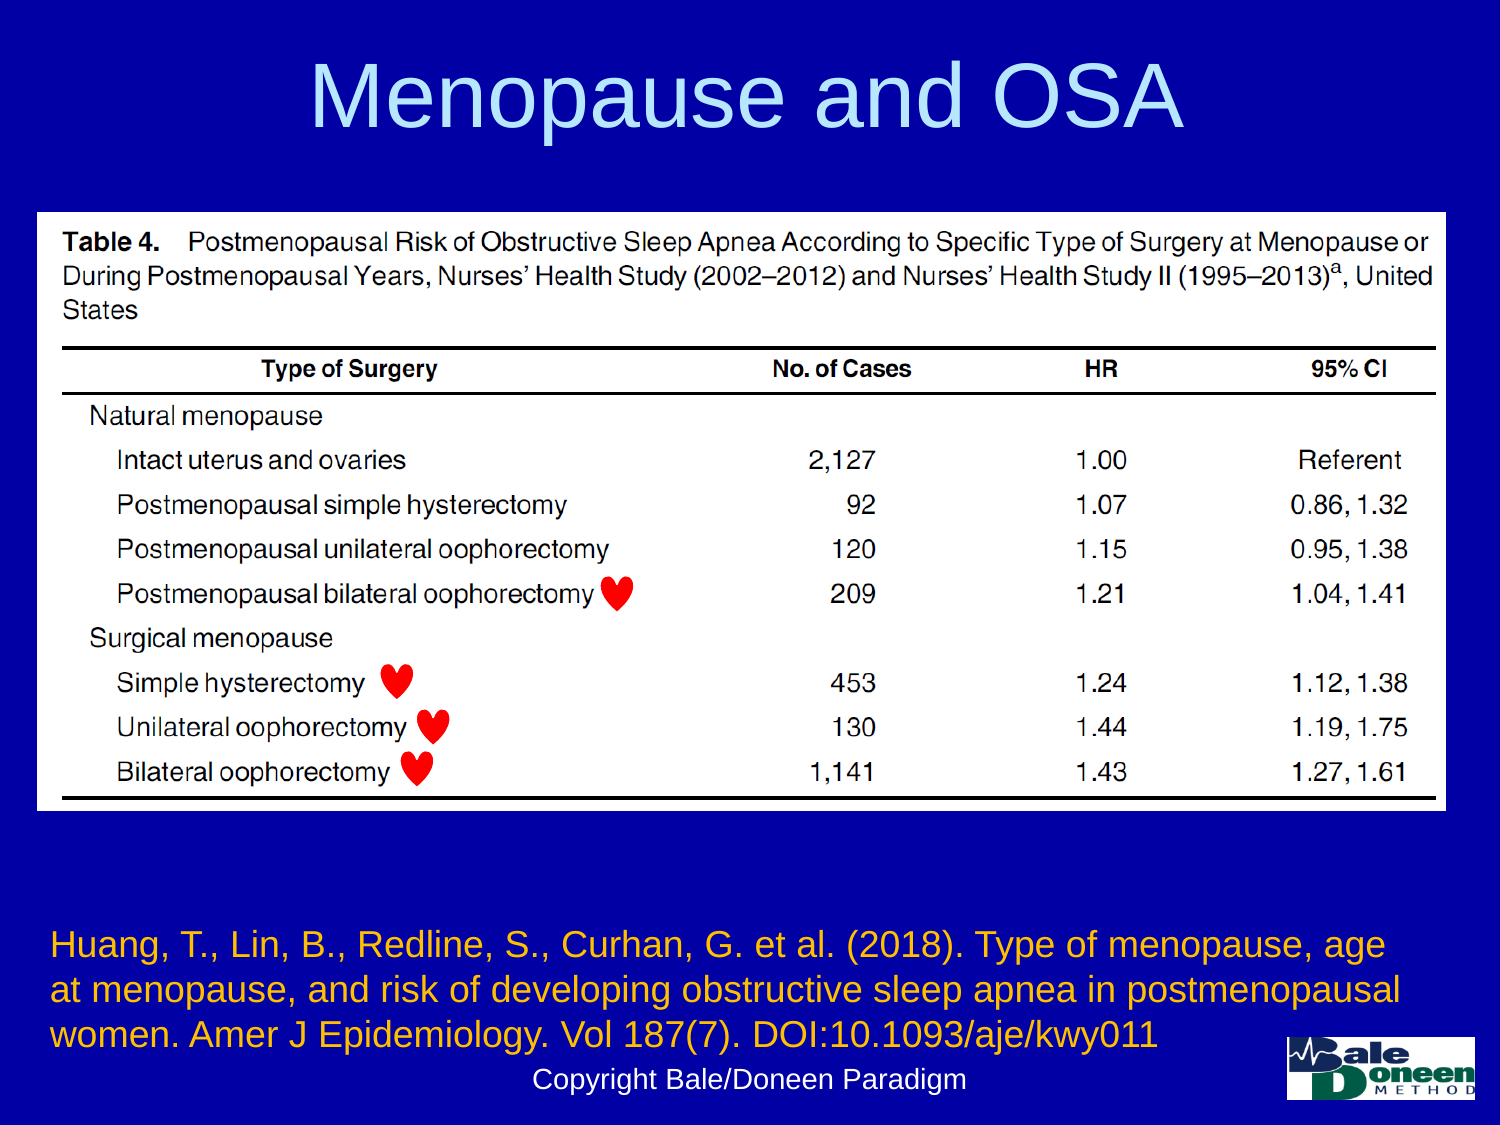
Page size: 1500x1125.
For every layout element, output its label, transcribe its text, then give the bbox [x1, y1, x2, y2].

picture [1287, 1037, 1475, 1100]
title Menopause and OSA [49, 37, 1446, 145]
text_box Huang, T., Lin, B., Redline, S., Curhan, G. et al. (2018). Type of menopause, age at menopause, and risk of developing obstructive sleep apnea in postmenopausal women. Amer J Epidemiology. Vol 187(7). DOI:10.1093/aje/kwy011 [35, 912, 1423, 1063]
footer Copyright Bale/Doneen Paradigm [512, 1063, 988, 1103]
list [37, 212, 1446, 811]
